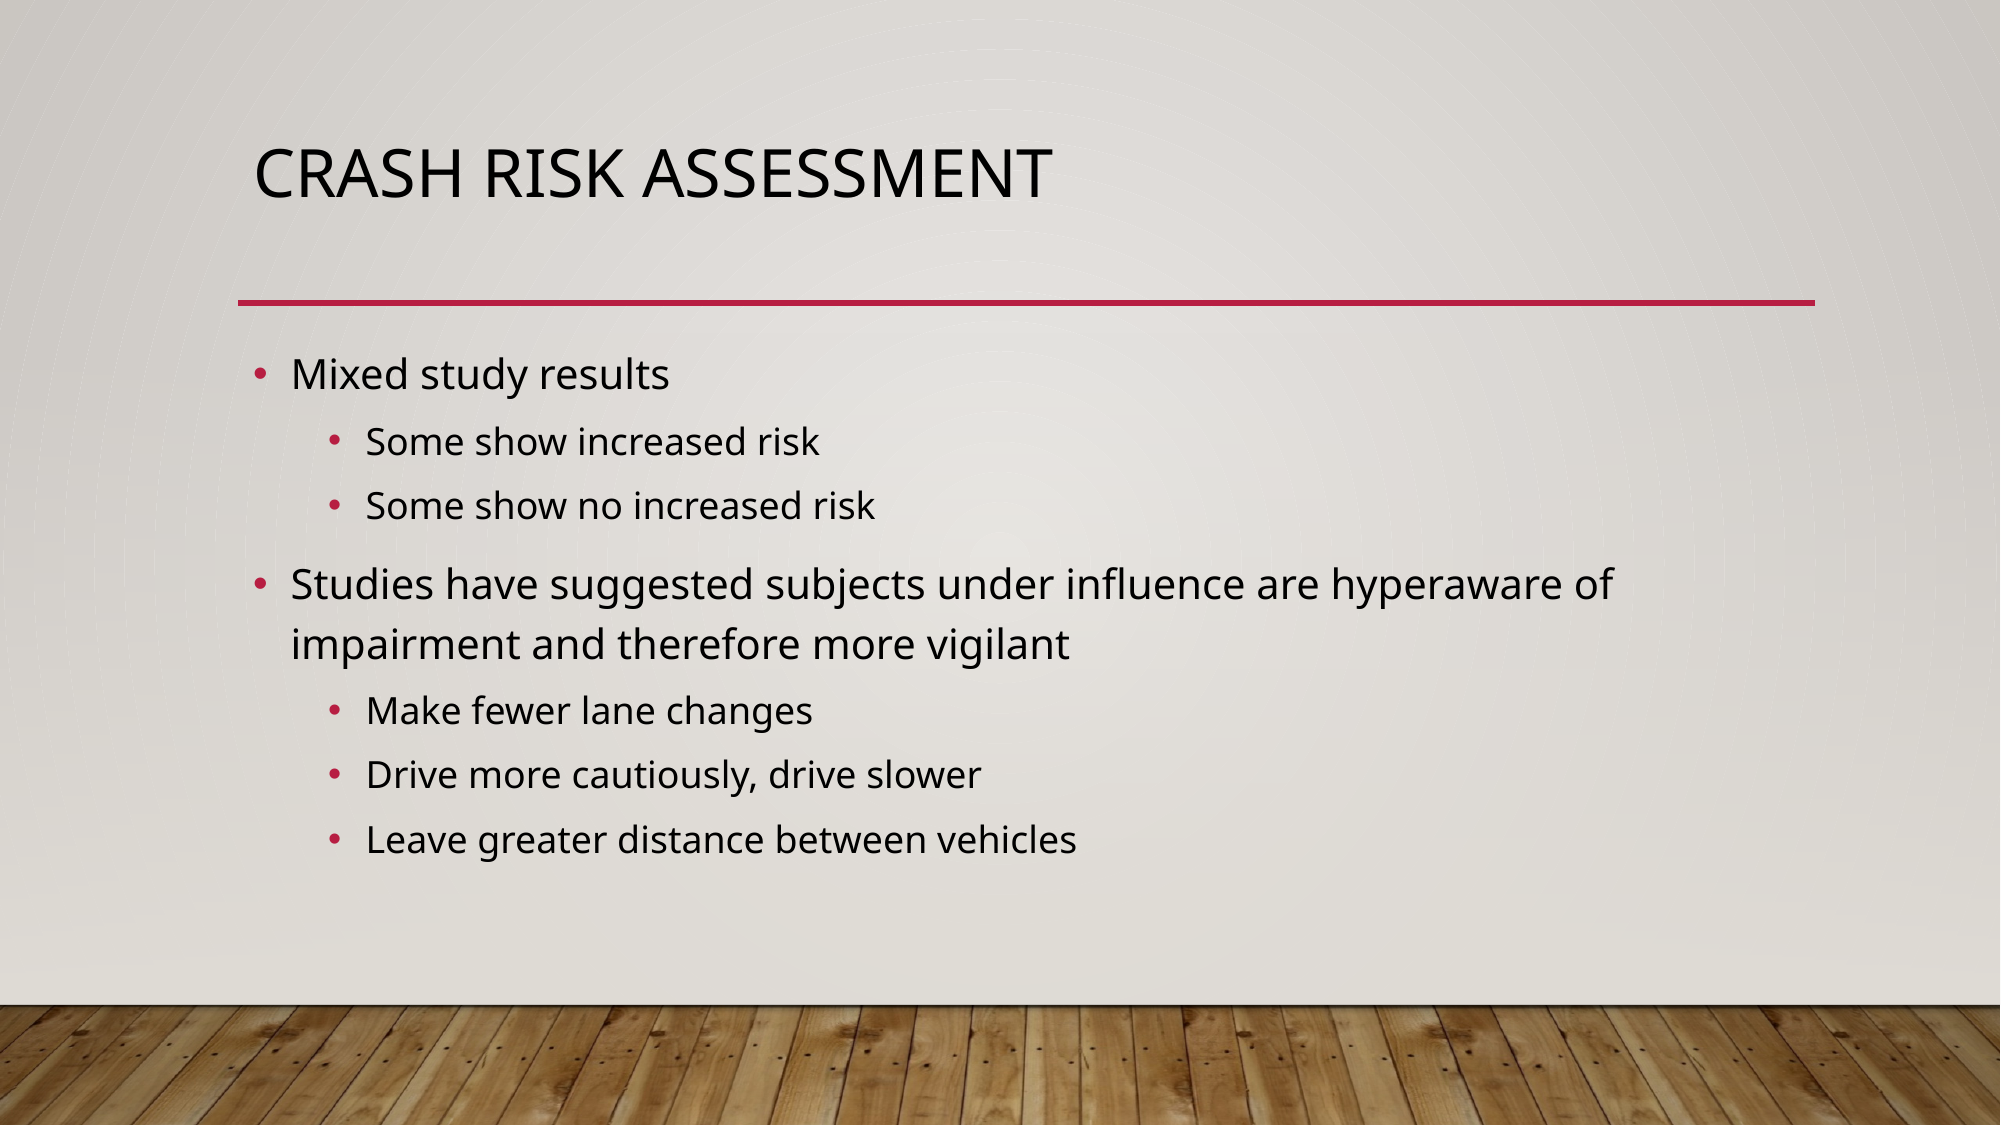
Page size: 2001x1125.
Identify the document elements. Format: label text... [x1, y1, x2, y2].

list Mixed study results Some show increased risk Some show no increased risk Studies have suggested subjects under influence are hyperaware of impairment and therefore more vigilant Make fewer lane changes Drive more cautiously, drive slower Leave greater distance between vehicles [238, 330, 1814, 897]
title Crash Risk Assessment [238, 131, 1814, 305]
picture [0, 1005, 2000, 1125]
